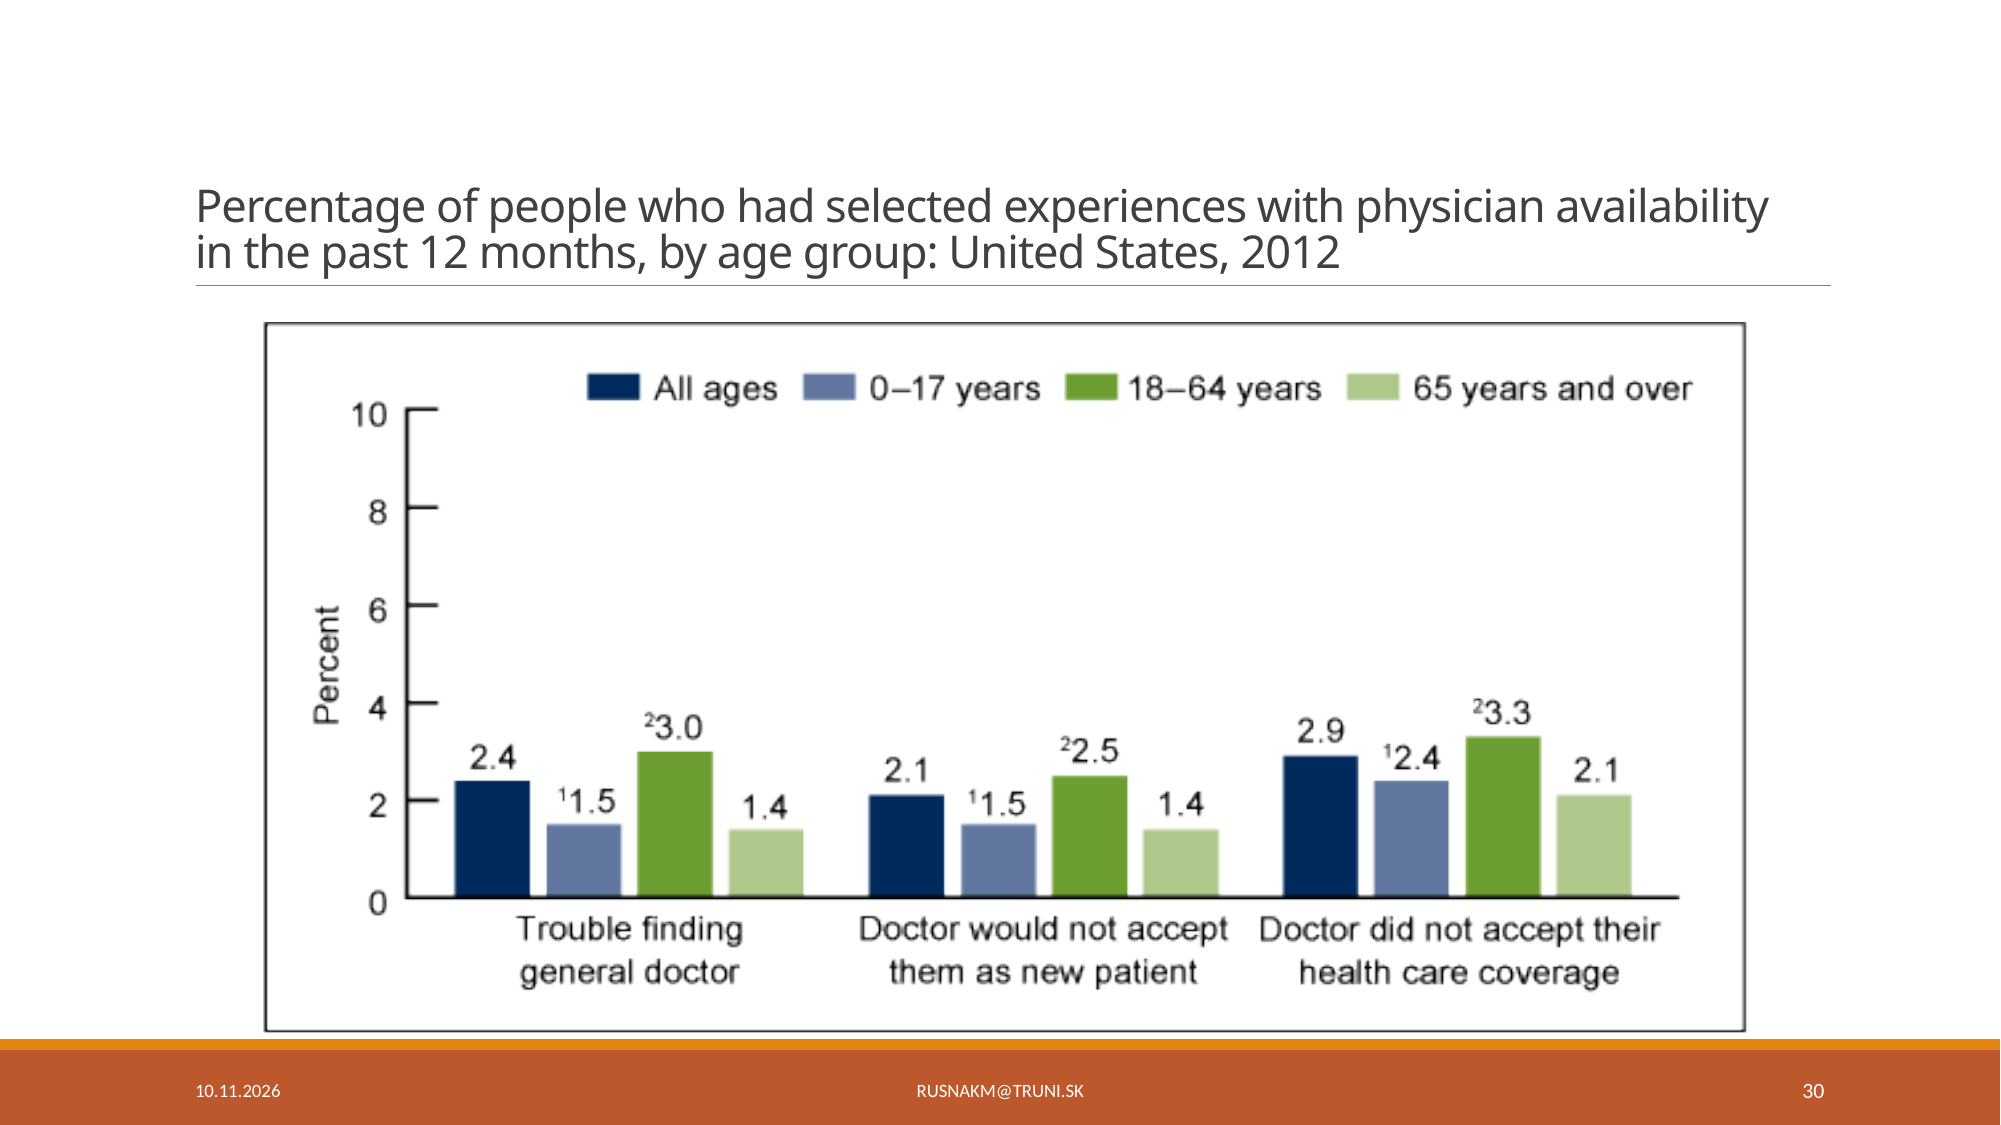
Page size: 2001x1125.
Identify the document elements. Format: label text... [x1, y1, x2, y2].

slide_number 30 [1624, 1059, 1840, 1120]
footer rusnakm@truni.sk [604, 1059, 1396, 1120]
title Percentage of people who had selected experiences with physician availability in the past 12 months, by age group: United States, 2012 [180, 47, 1830, 285]
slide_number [180, 1059, 586, 1120]
picture [263, 321, 1750, 1037]
